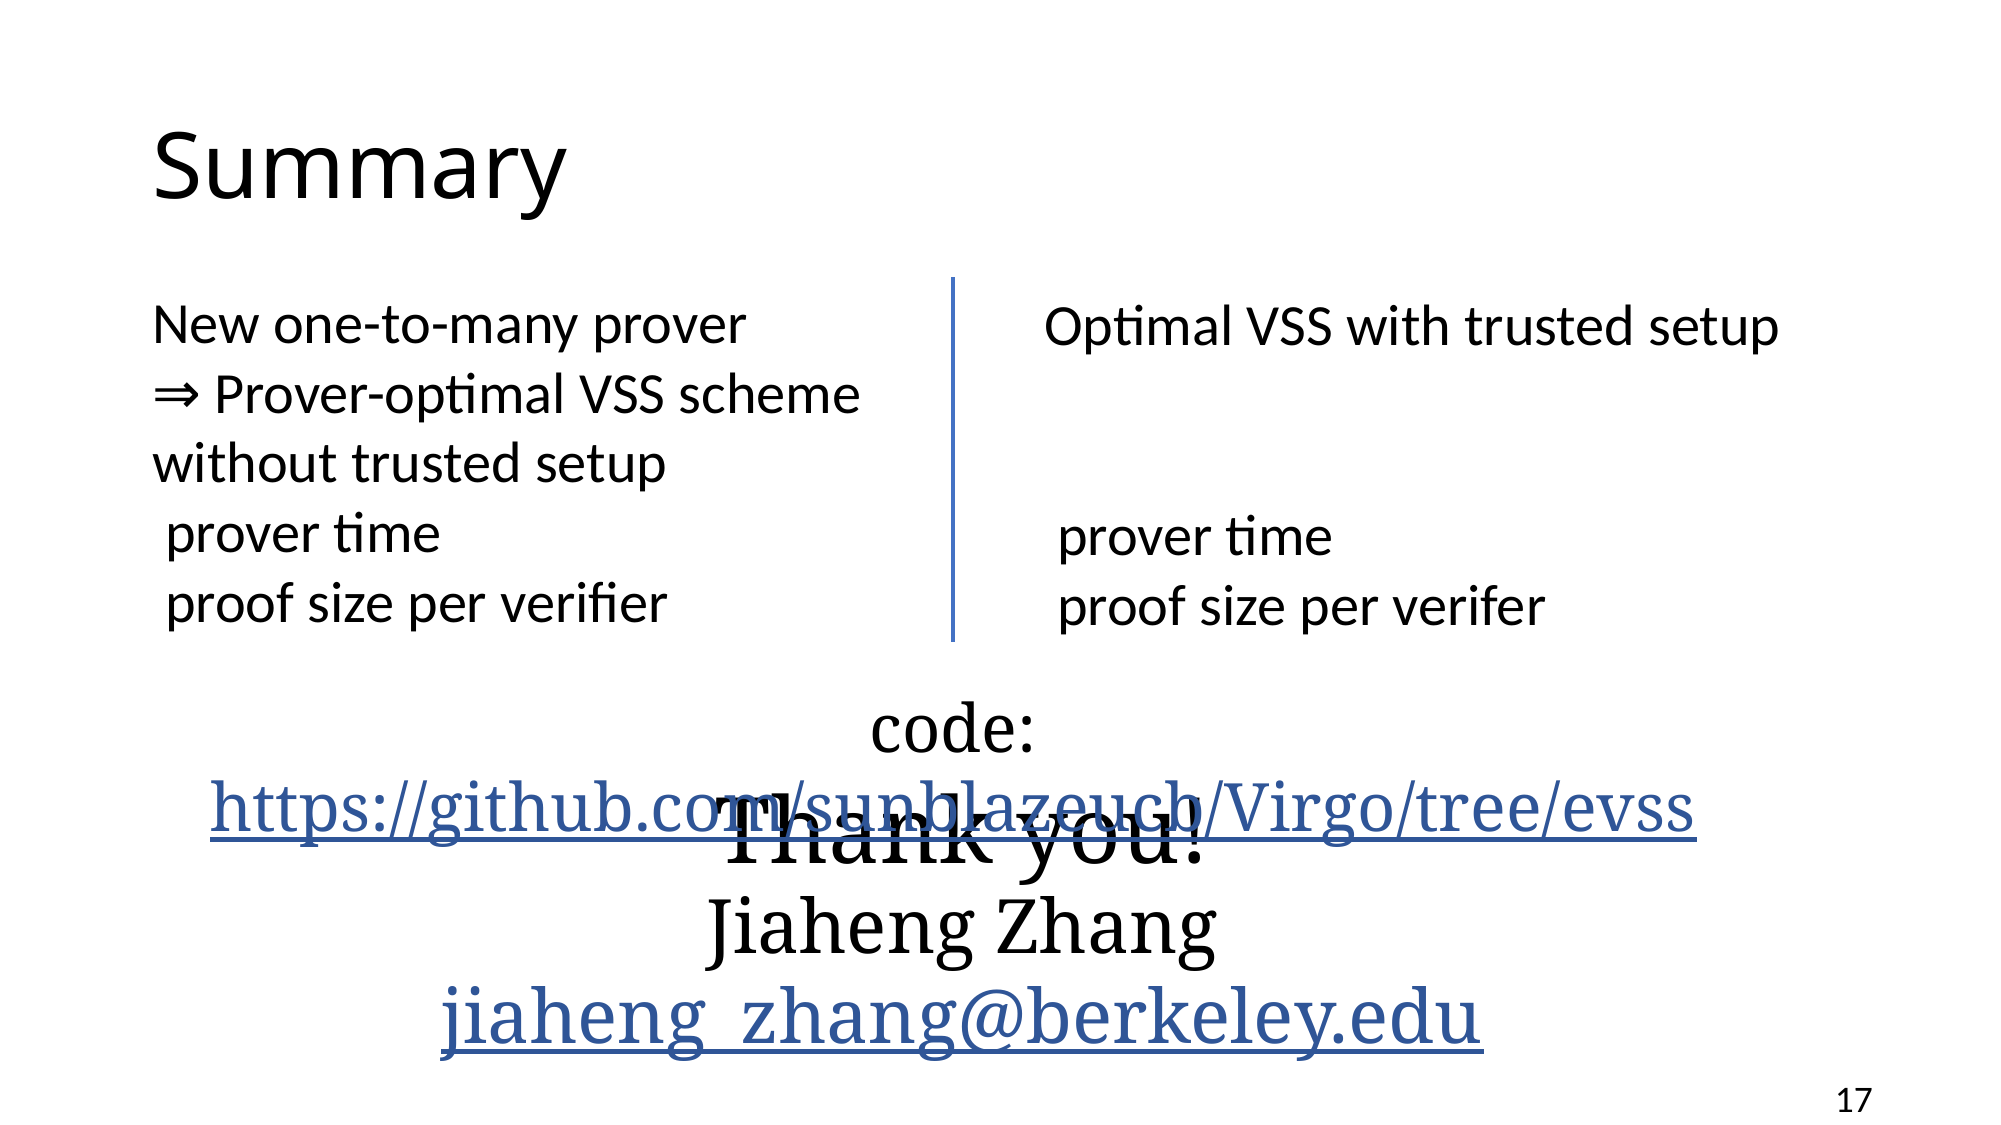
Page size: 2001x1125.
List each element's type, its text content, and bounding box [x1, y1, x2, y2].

text_box 17 [1437, 1067, 1888, 1125]
text_box Thank you! [469, 853, 1456, 870]
text_box Jiaheng Zhang jiaheng_zhang@berkeley.edu [290, 870, 1635, 1078]
title Summary [137, 59, 1863, 278]
text_box code: https://github.com/sunblazeucb/Virgo/tree/evss [118, 677, 1789, 853]
